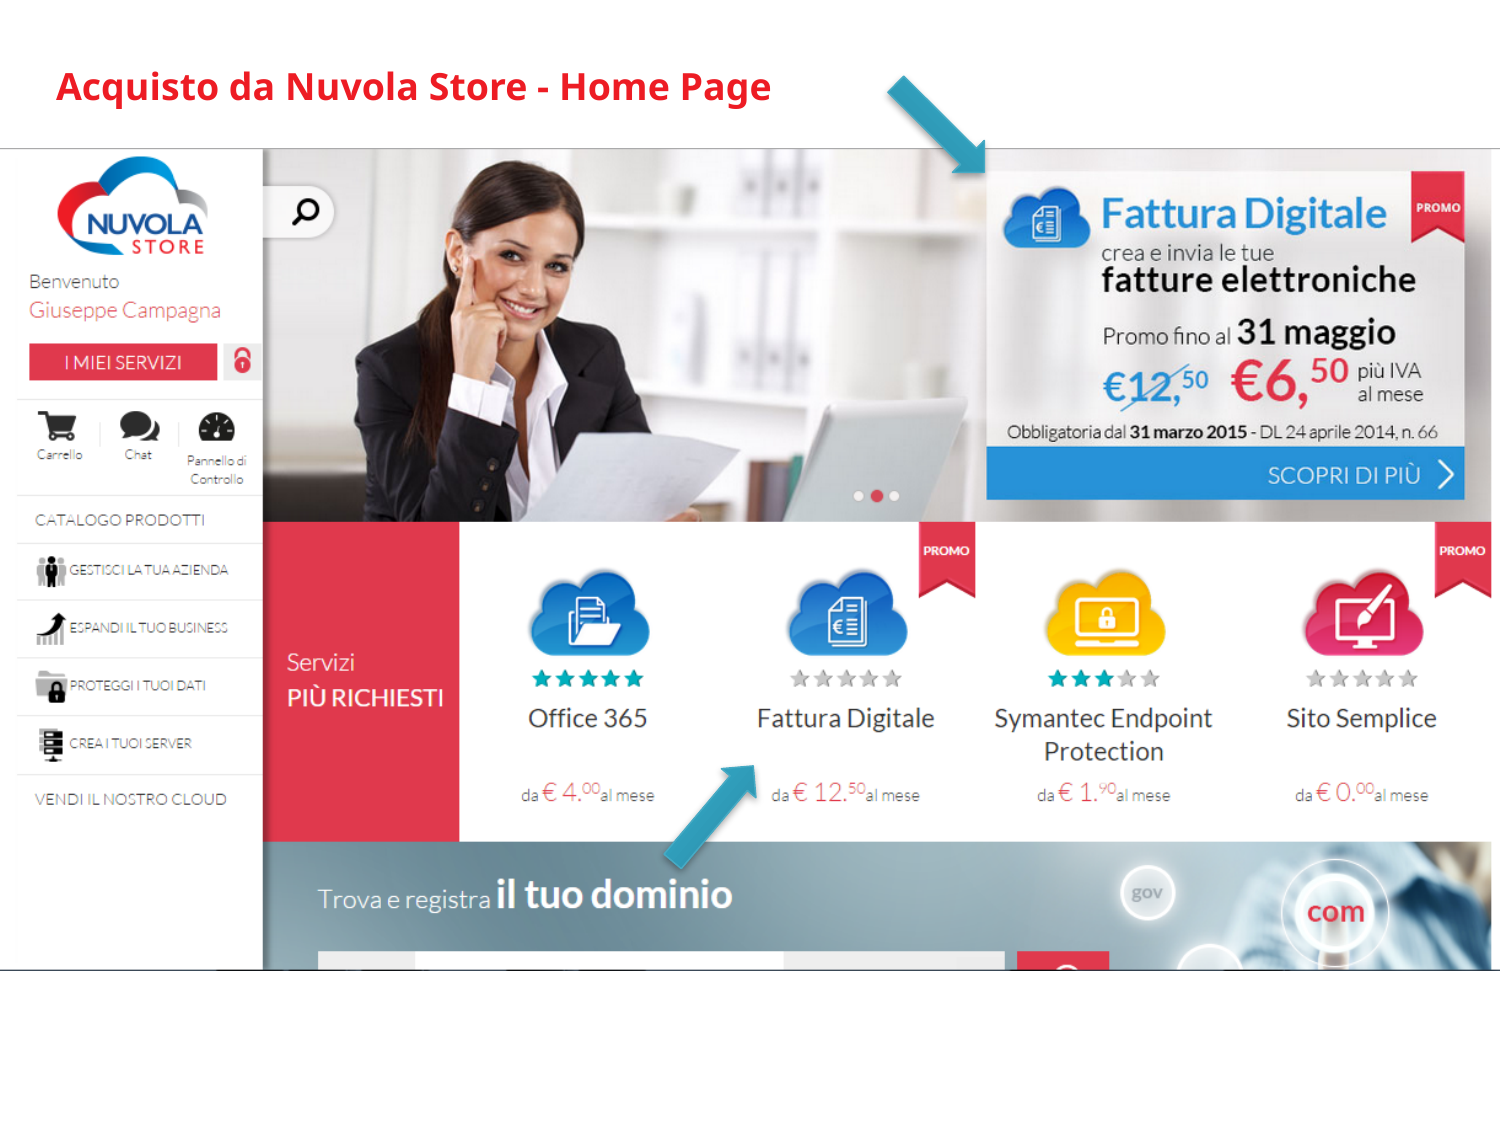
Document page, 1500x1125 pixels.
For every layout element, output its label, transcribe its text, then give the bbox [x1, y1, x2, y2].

text_box [887, 75, 986, 147]
title Acquisto da Nuvola Store - Home Page [41, 42, 1317, 129]
picture [0, 148, 1500, 972]
